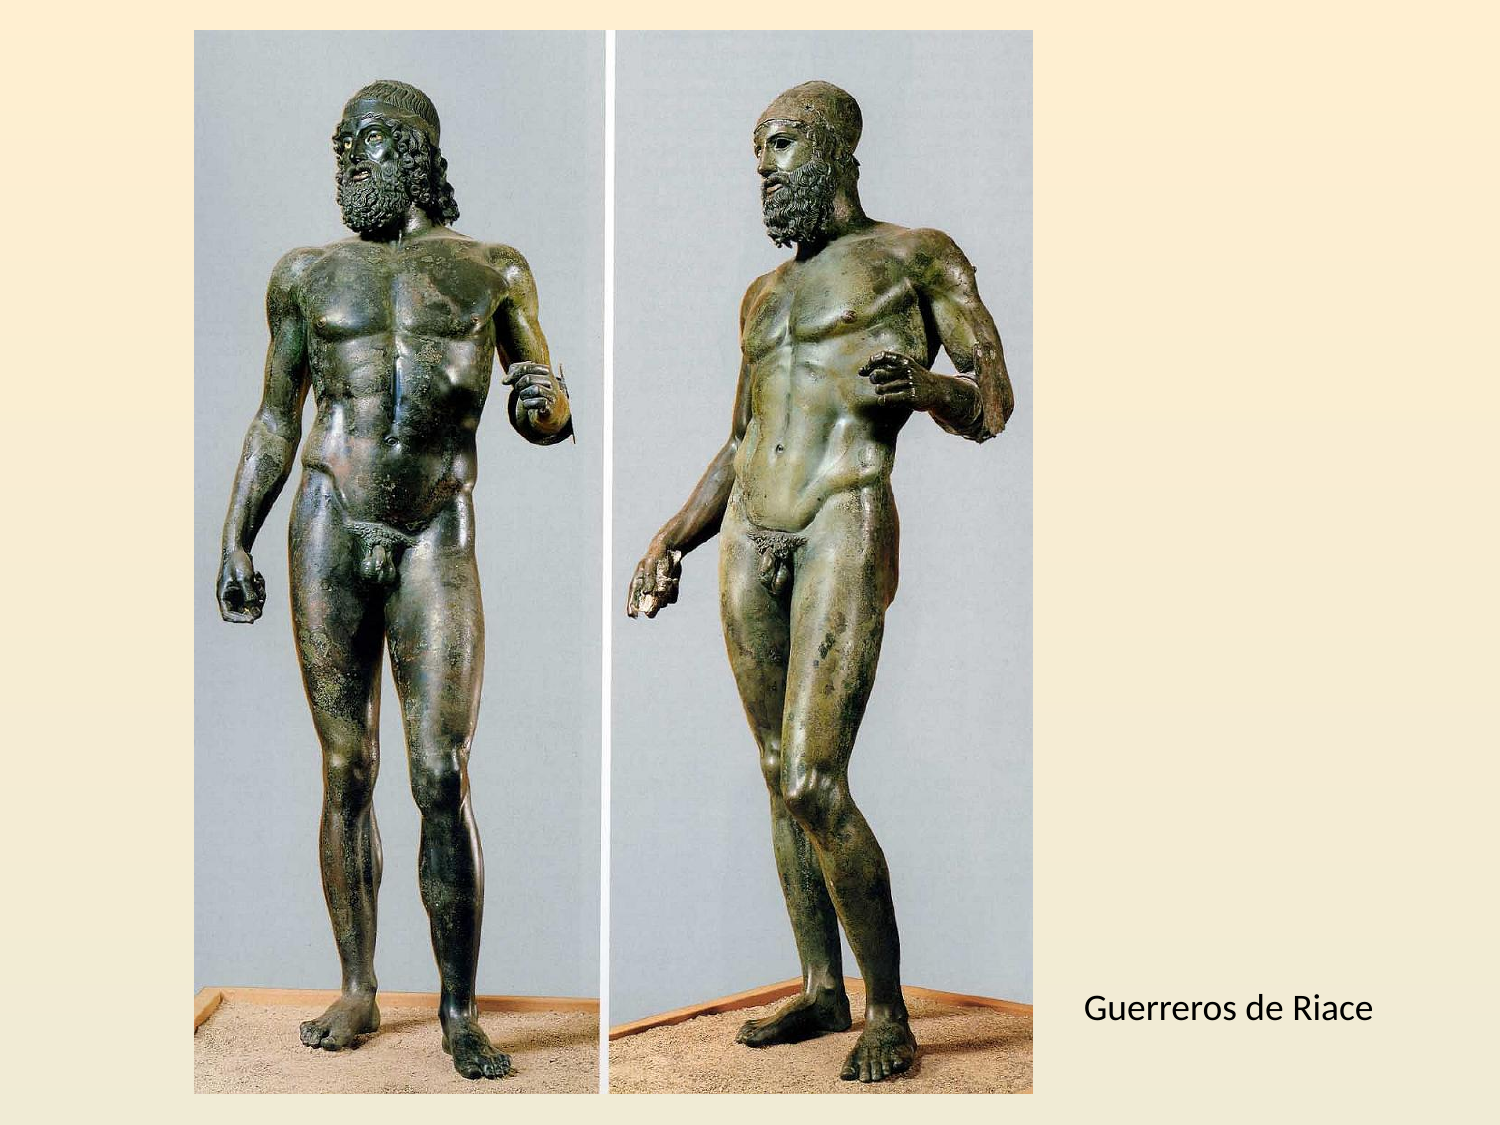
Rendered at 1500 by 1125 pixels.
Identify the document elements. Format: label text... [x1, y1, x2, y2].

text_box Guerreros de Riace [1068, 975, 1447, 1036]
picture [194, 30, 1034, 1095]
